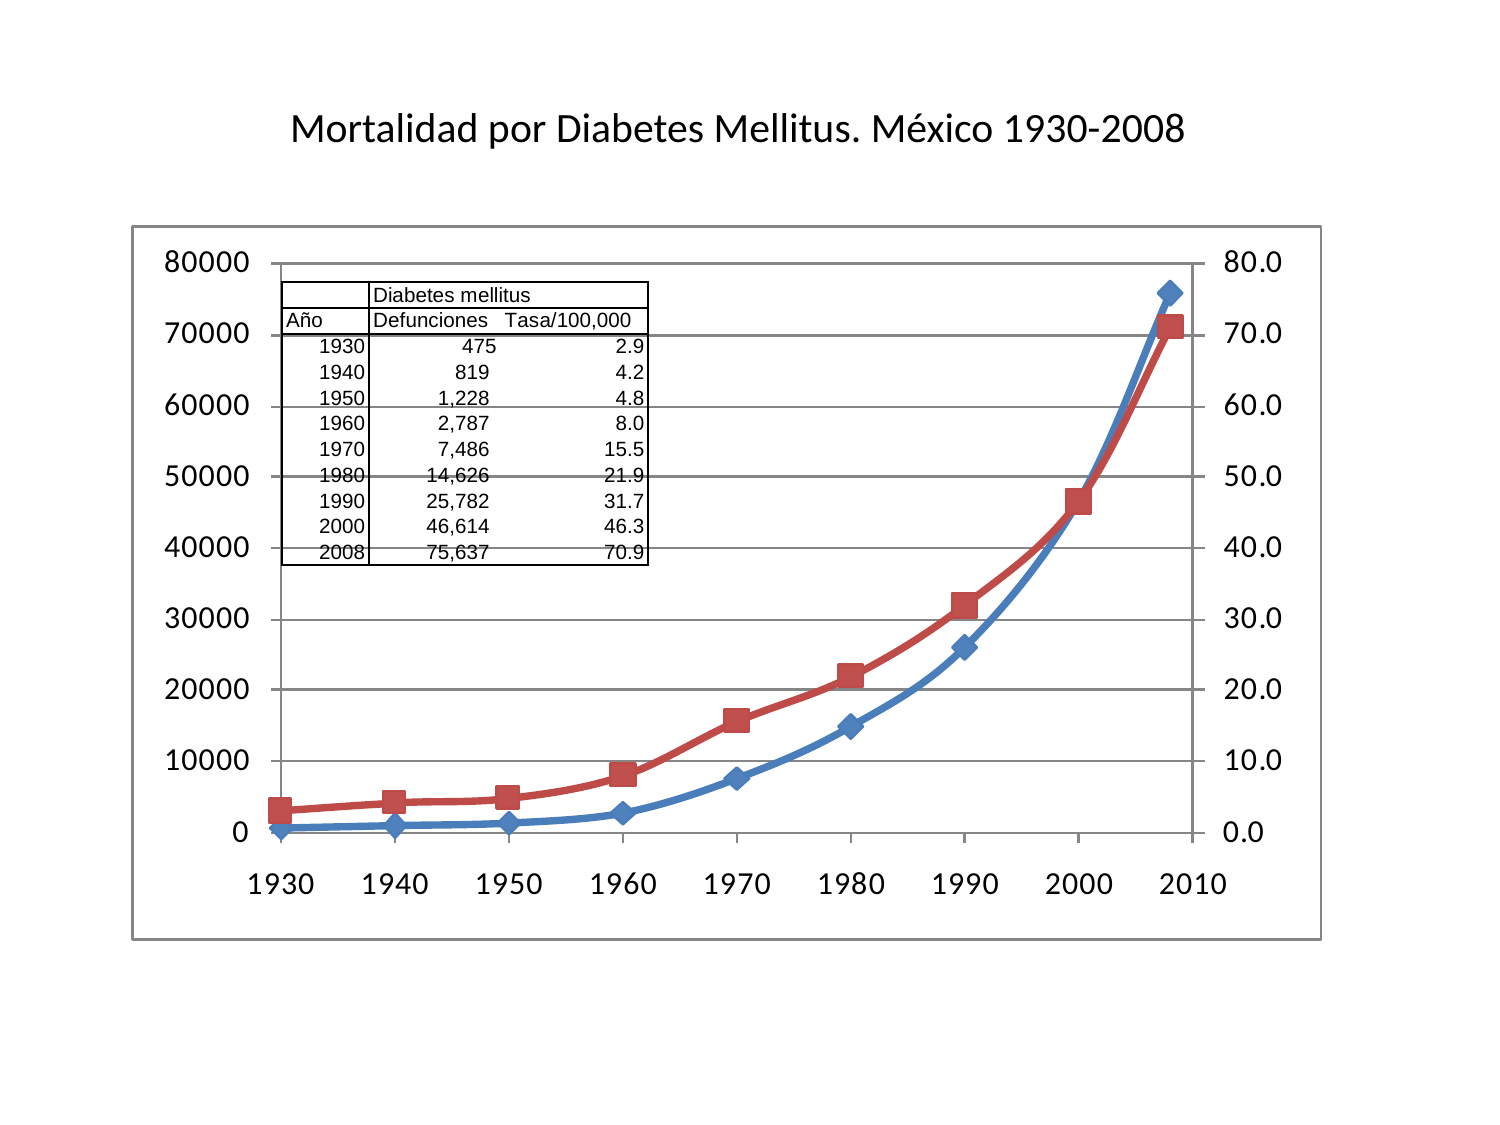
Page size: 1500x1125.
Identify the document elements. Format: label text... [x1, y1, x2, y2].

text_box Mortalidad por Diabetes Mellitus. México 1930-2008 [175, 93, 1301, 159]
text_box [128, 222, 1323, 941]
